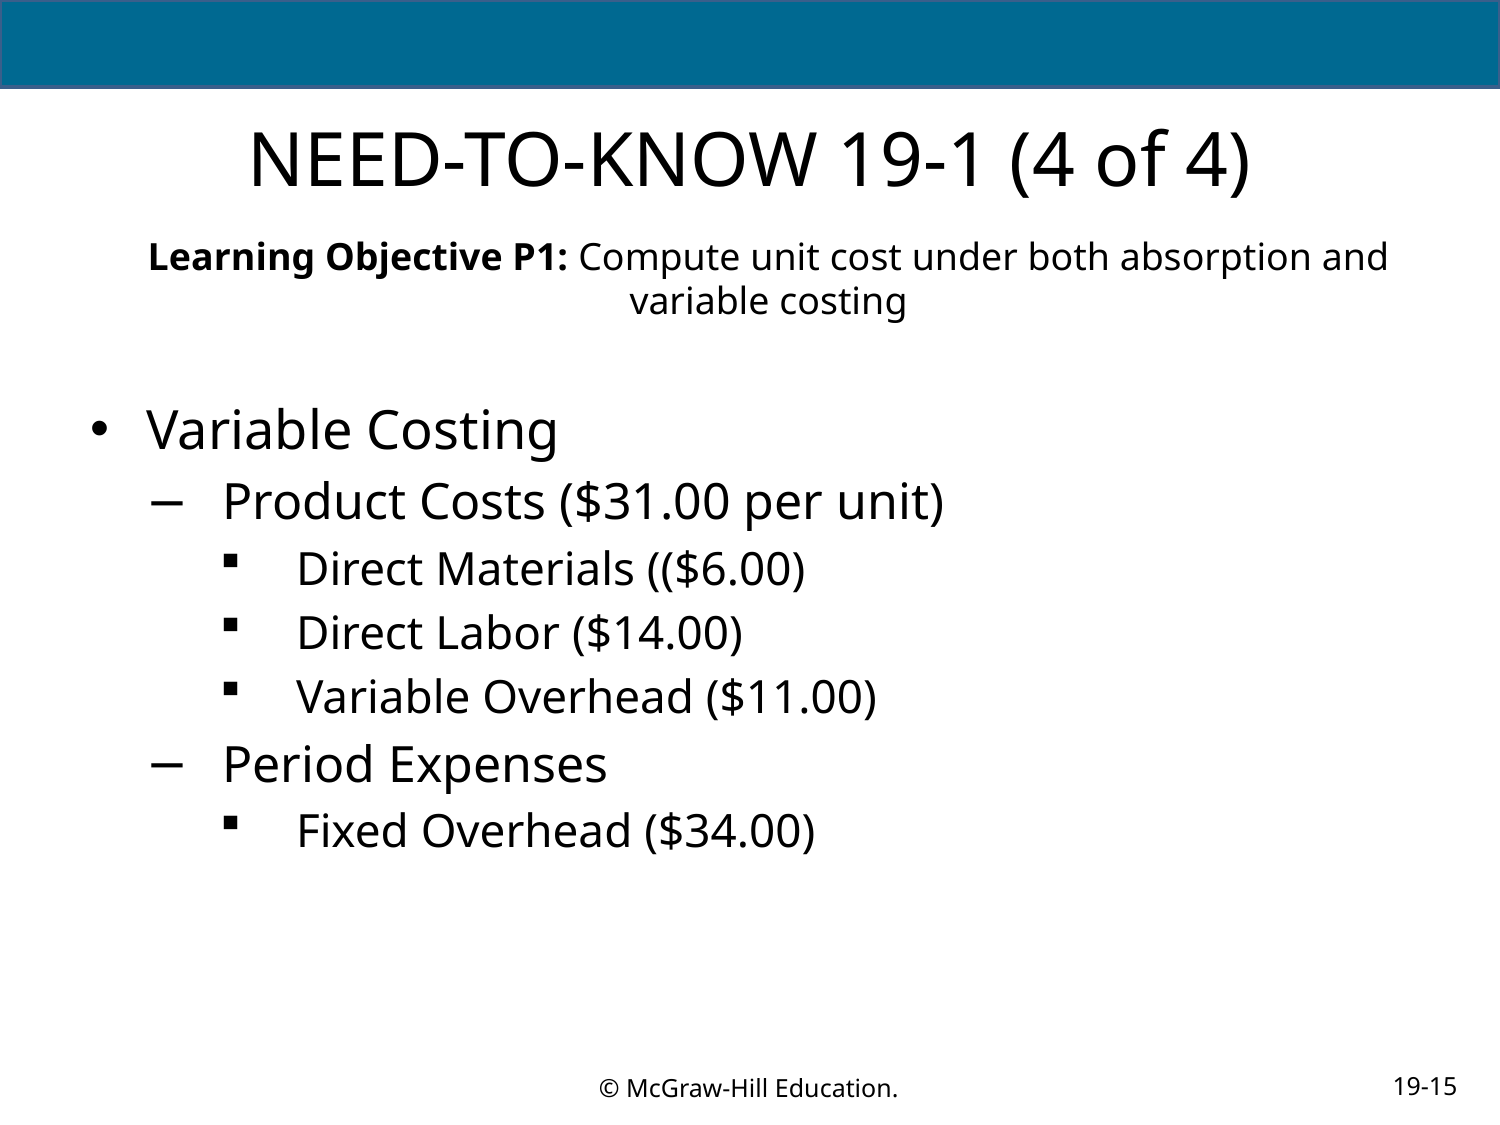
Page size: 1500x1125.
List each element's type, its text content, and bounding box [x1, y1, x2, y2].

title NEED-TO-KNOW 19-1 (4 of 4) [0, 87, 1500, 225]
list Variable Costing Product Costs ($31.00 per unit) Direct Materials (($6.00) Direct Labor ($14.00) Variable Overhead ($11.00) Period Expenses Fixed Overhead ($34.00) [75, 387, 1438, 963]
list Learning Objective P1: Compute unit cost under both absorption and variable costing [87, 224, 1450, 363]
